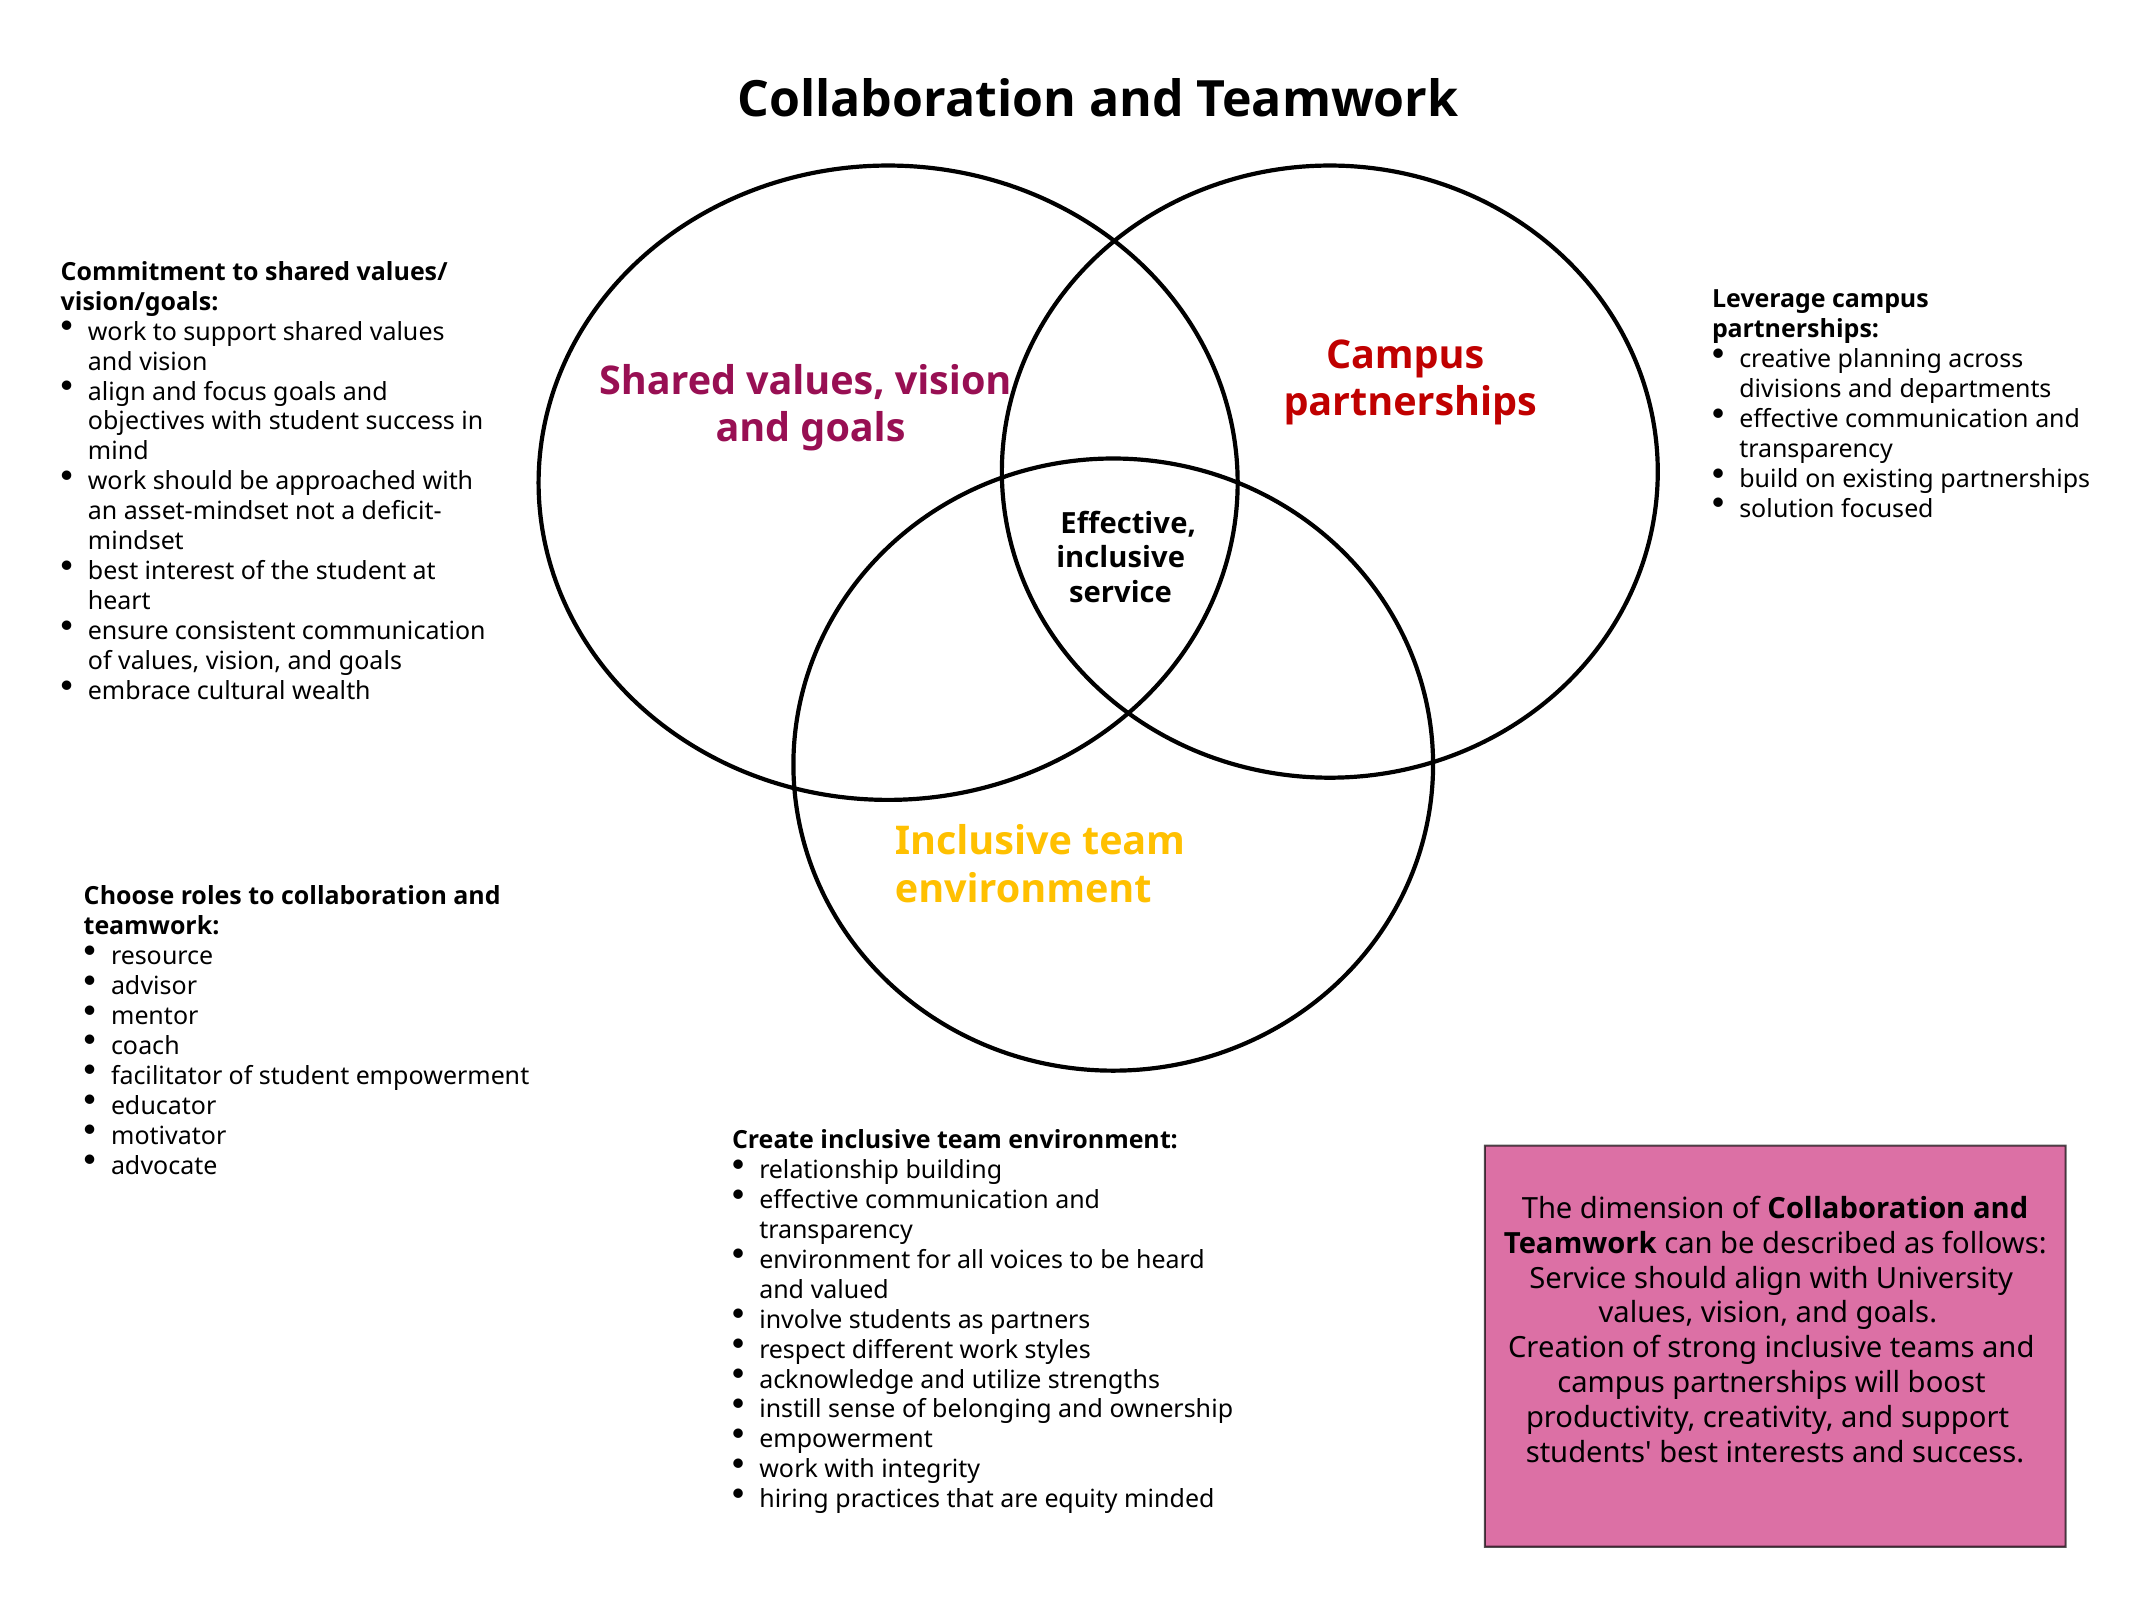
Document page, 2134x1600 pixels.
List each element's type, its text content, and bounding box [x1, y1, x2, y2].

text_box Shared values, vision and goals [585, 346, 1036, 458]
text_box Create inclusive team environment: relationship building effective communication and transparency environment for all voices to be heard and valued involve students as partners respect different work styles acknowledge and utilize strengths instill sense of belonging and ownership empowerment work with integrity hiring practices that are equity minded [723, 1115, 1260, 1521]
text_box [538, 165, 1114, 789]
text_box [793, 458, 1434, 1071]
text_box Campus partnerships [1185, 320, 1636, 432]
text_box Inclusive team environment [886, 806, 1386, 919]
text_box Choose roles to collaboration and teamwork: resource advisor mentor coach facilitator of student empowerment educator motivator advocate [75, 871, 557, 1188]
text_box Commitment to shared values/ vision/goals: work to support shared values and vision align and focus goals and objectives with student success in mind work should be approached with an asset-mindset not a deficit-mindset best interest of the student at heart ensure consistent communication of values, vision, and goals embrace cultural wealth [52, 217, 498, 773]
text_box [1001, 165, 1658, 762]
text_box Effective, inclusive service [985, 495, 1271, 617]
text_box Leverage campus partnerships: creative planning across divisions and departments effective communication and transparency build on existing partnerships solution focused [1703, 244, 2105, 561]
text_box The dimension of Collaboration and Teamwork can be described as follows: Service should align with University values, vision, and goals. Creation of strong inclusive teams and campus partnerships will boost productivity, creativity, and support students' best interests and success. [1484, 1145, 2066, 1547]
text_box Collaboration and Teamwork [729, 57, 1481, 135]
